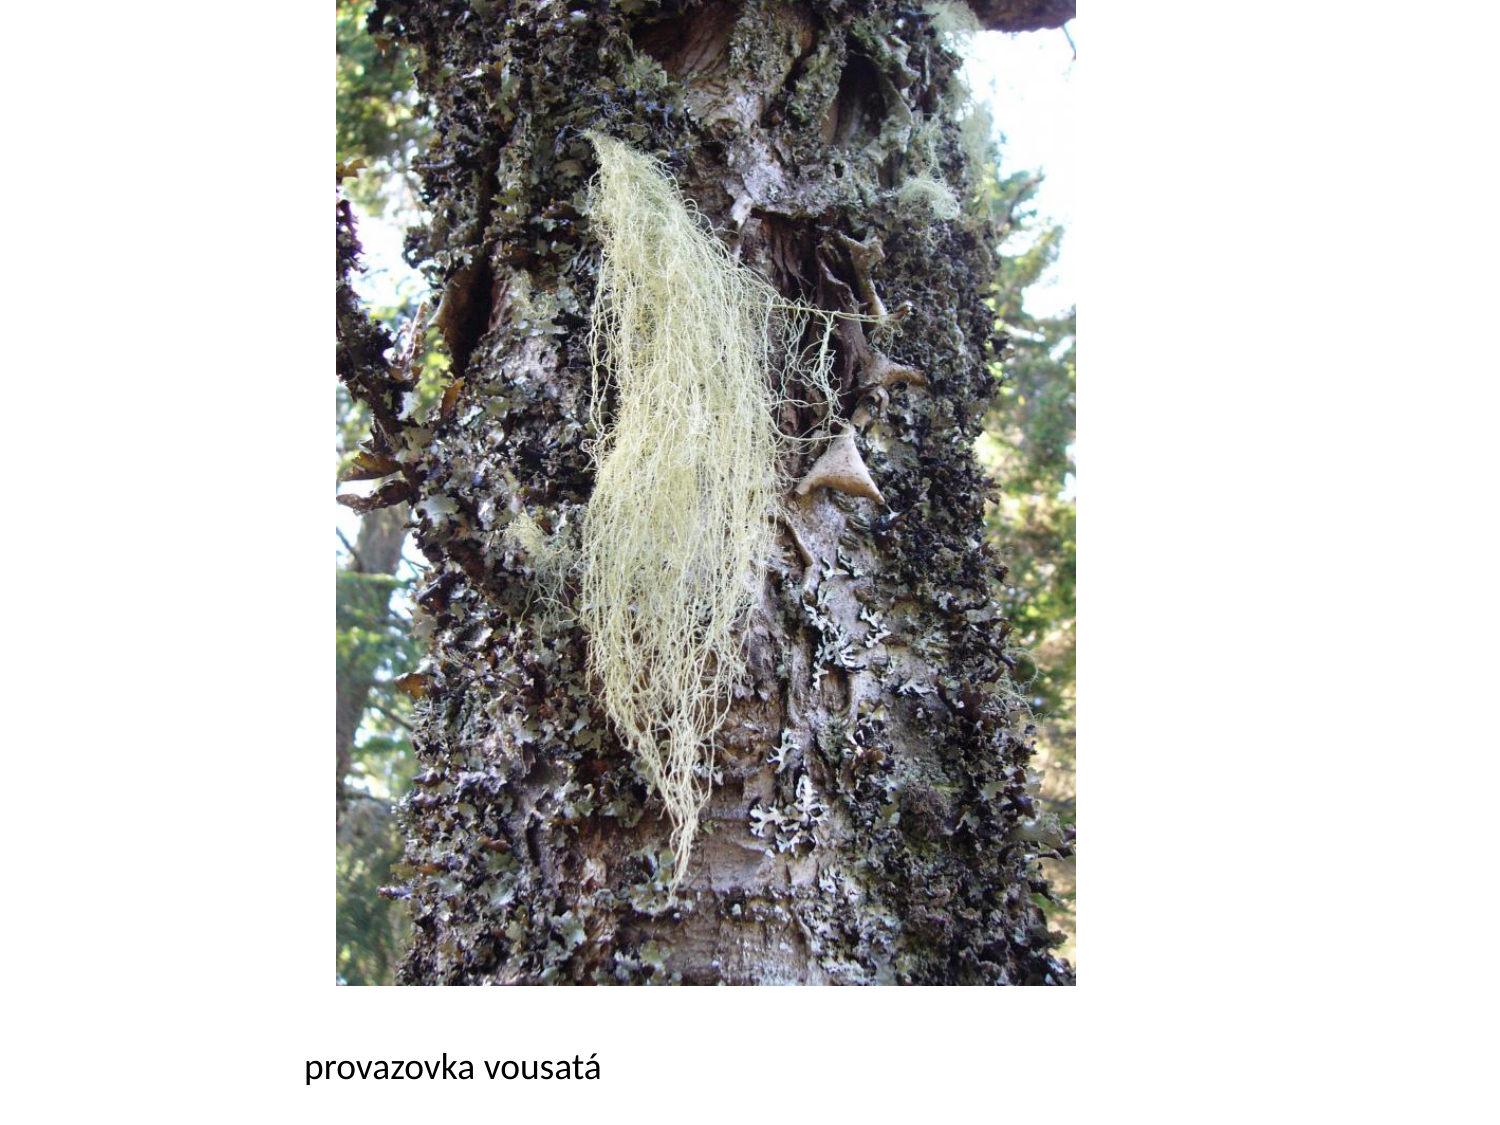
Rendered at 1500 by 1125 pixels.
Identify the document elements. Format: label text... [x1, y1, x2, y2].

text_box provazovka vousatá [289, 1034, 892, 1095]
picture [336, 0, 1076, 986]
